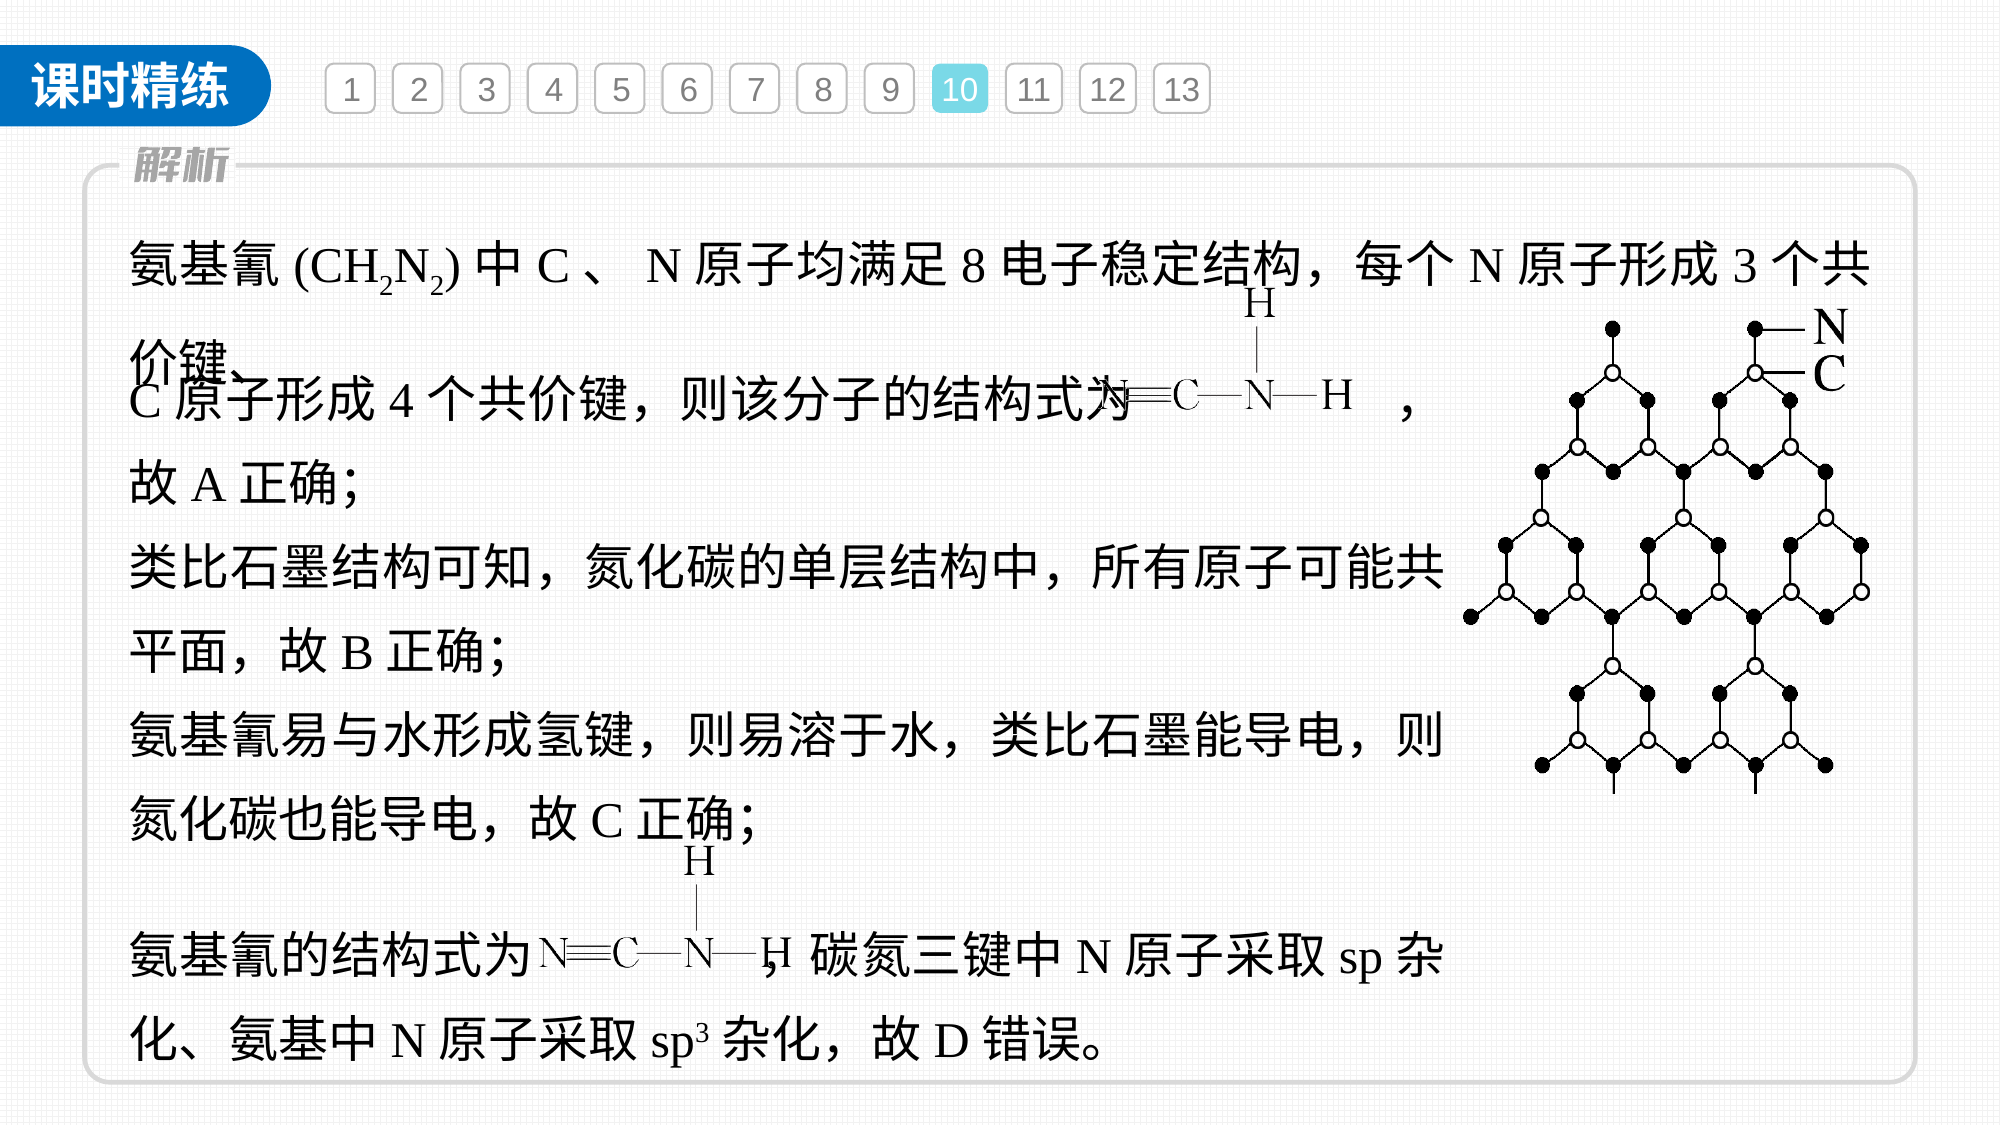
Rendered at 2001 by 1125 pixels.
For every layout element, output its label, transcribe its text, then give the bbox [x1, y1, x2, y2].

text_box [84, 146, 1916, 1083]
text_box 10 [930, 62, 990, 114]
picture [1448, 302, 1878, 809]
picture [1093, 283, 1360, 417]
text_box 6 [661, 62, 713, 114]
text_box 9 [863, 62, 916, 114]
text_box 13 [1152, 62, 1211, 114]
text_box 7 [728, 62, 781, 114]
picture [533, 841, 799, 975]
text_box 2 [391, 62, 444, 114]
text_box 5 [594, 62, 646, 114]
text_box 12 [1078, 62, 1138, 114]
text_box 1 [324, 62, 376, 114]
text_box 3 [459, 62, 511, 114]
text_box 11 [1004, 62, 1064, 114]
text_box 4 [526, 62, 579, 114]
text_box 8 [796, 62, 848, 114]
